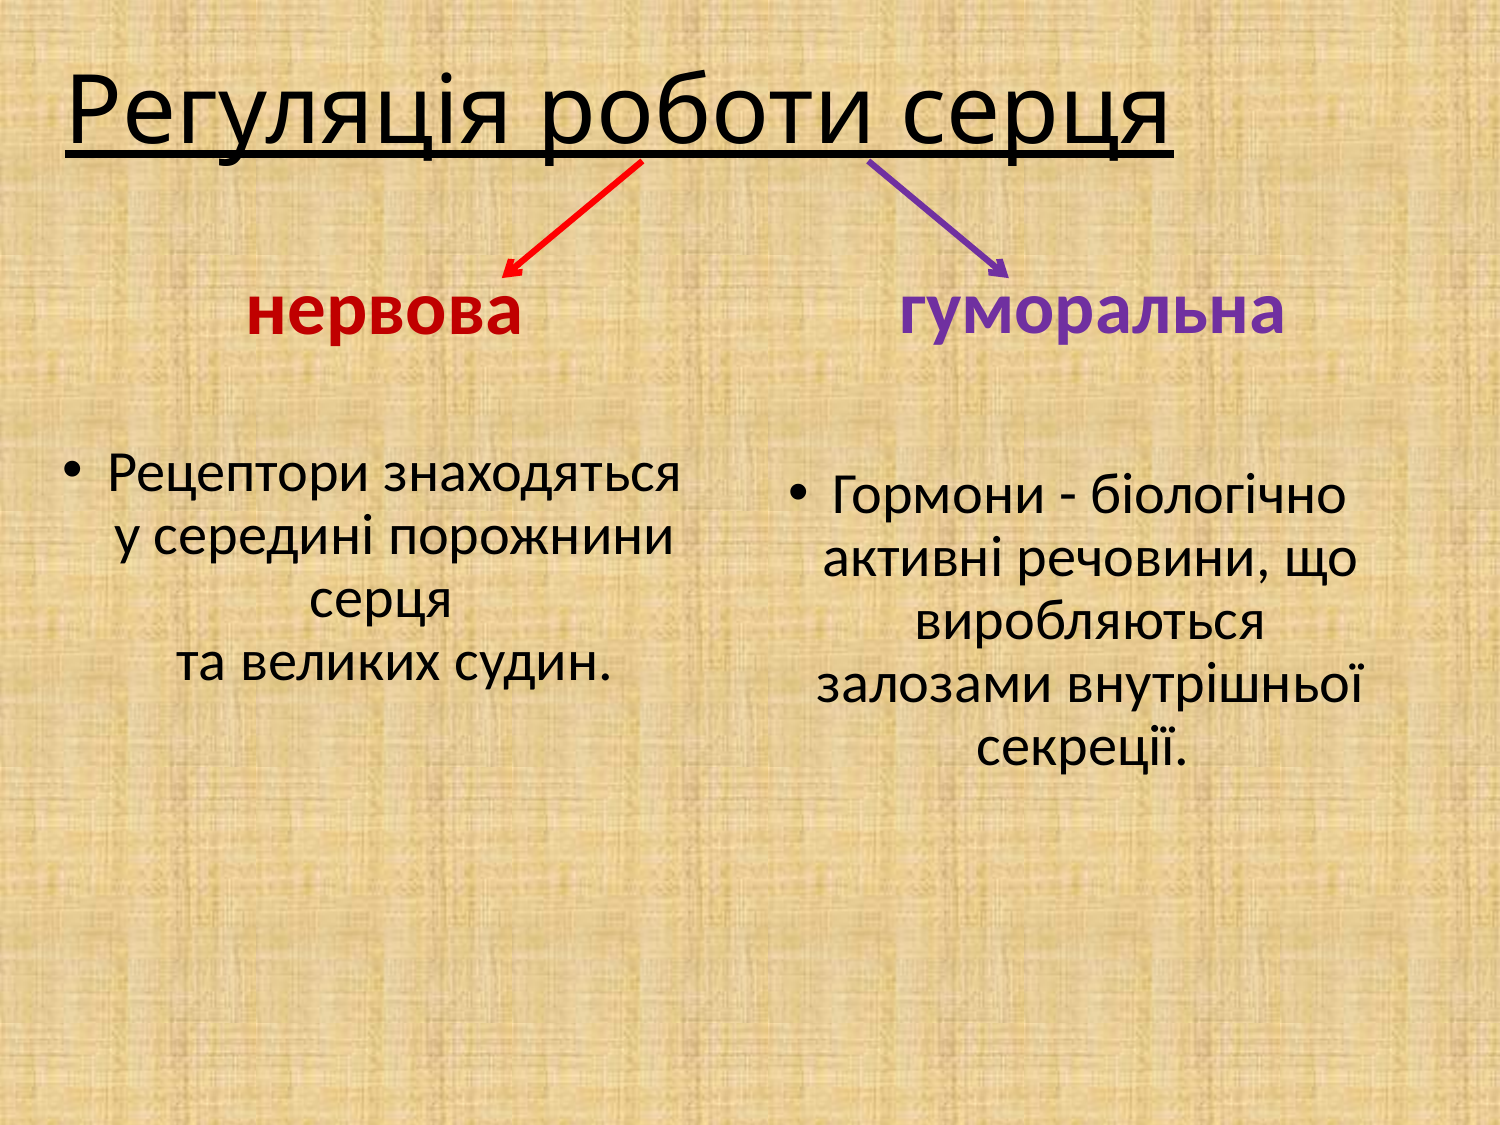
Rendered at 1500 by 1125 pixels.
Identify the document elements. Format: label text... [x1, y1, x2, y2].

list гуморальна [761, 255, 1425, 363]
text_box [501, 160, 643, 279]
picture [0, 0, 1500, 1125]
list нервова [52, 255, 717, 364]
list Рецептори знаходяться у середині порожнини серця та великих судин. [40, 349, 705, 982]
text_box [867, 160, 1010, 279]
list Гормони - біологічно активні речовини, що виробляються залозами внутрішньої секреції. [749, 371, 1386, 979]
title Регуляція роботи серця [64, 0, 1416, 165]
